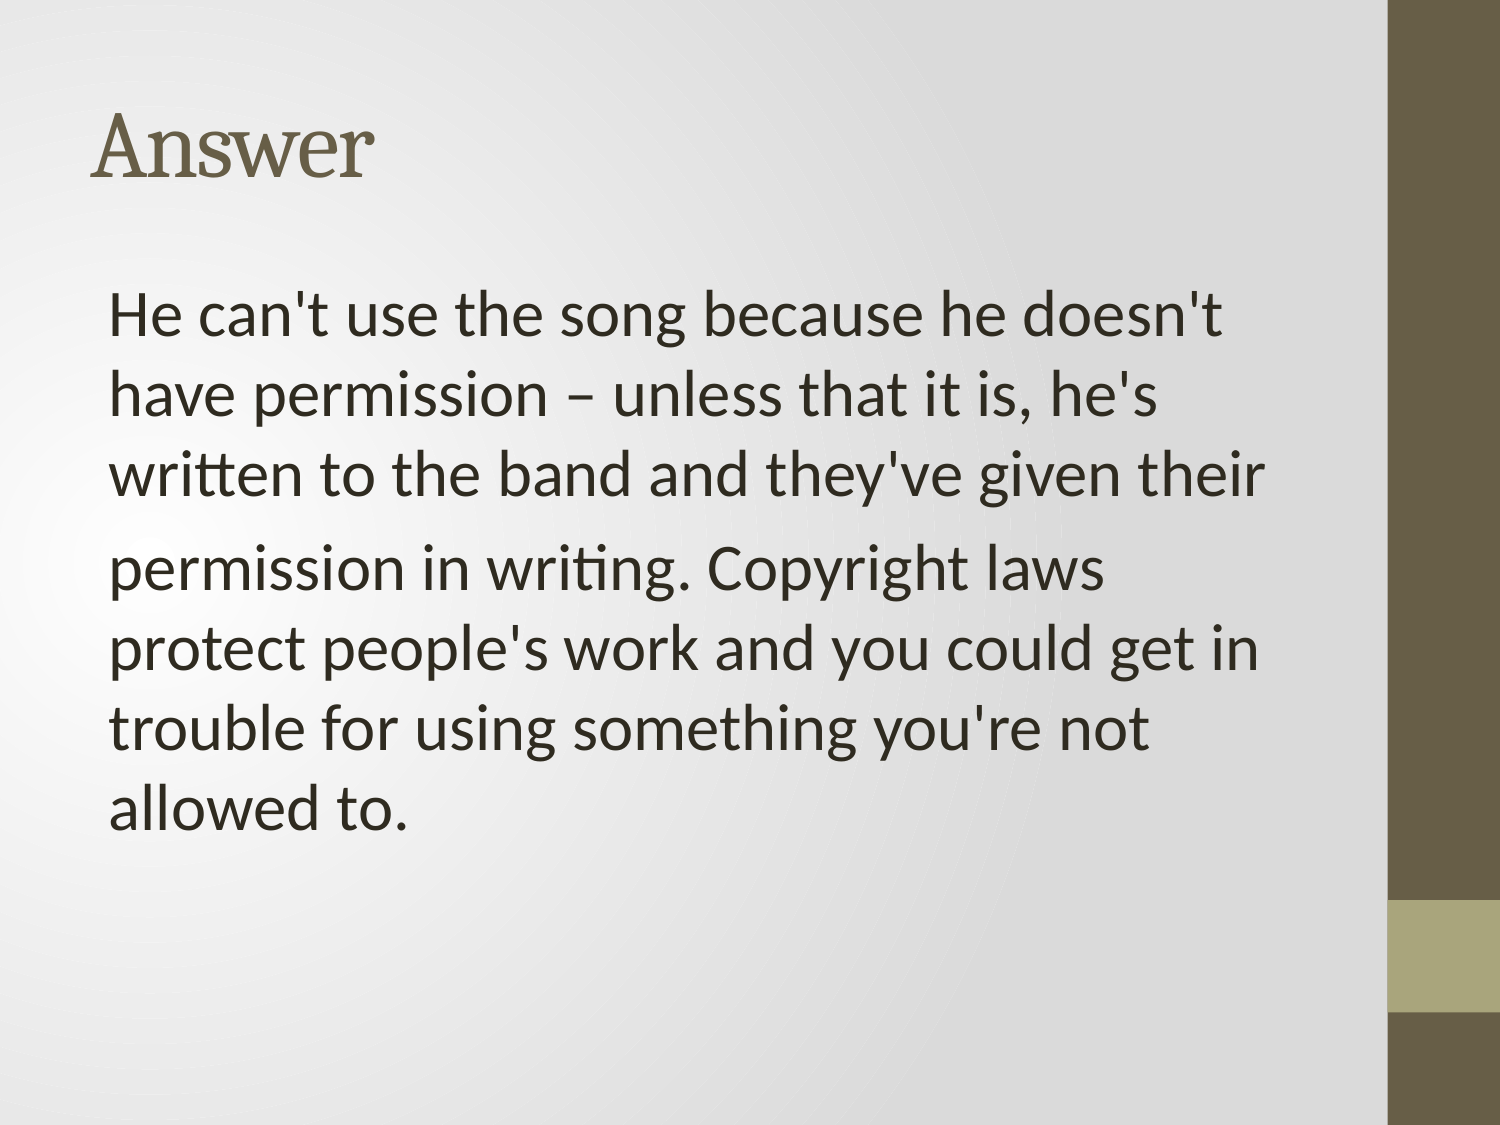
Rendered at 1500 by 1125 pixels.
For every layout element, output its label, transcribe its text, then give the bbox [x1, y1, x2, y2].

title Answer [75, 45, 1325, 233]
list He can't use the song because he doesn't have permission – unless that it is, he's written to the band and they've given their permission in writing. Copyright laws protect people's work and you could get in trouble for using something you're not allowed to. [75, 262, 1325, 1050]
